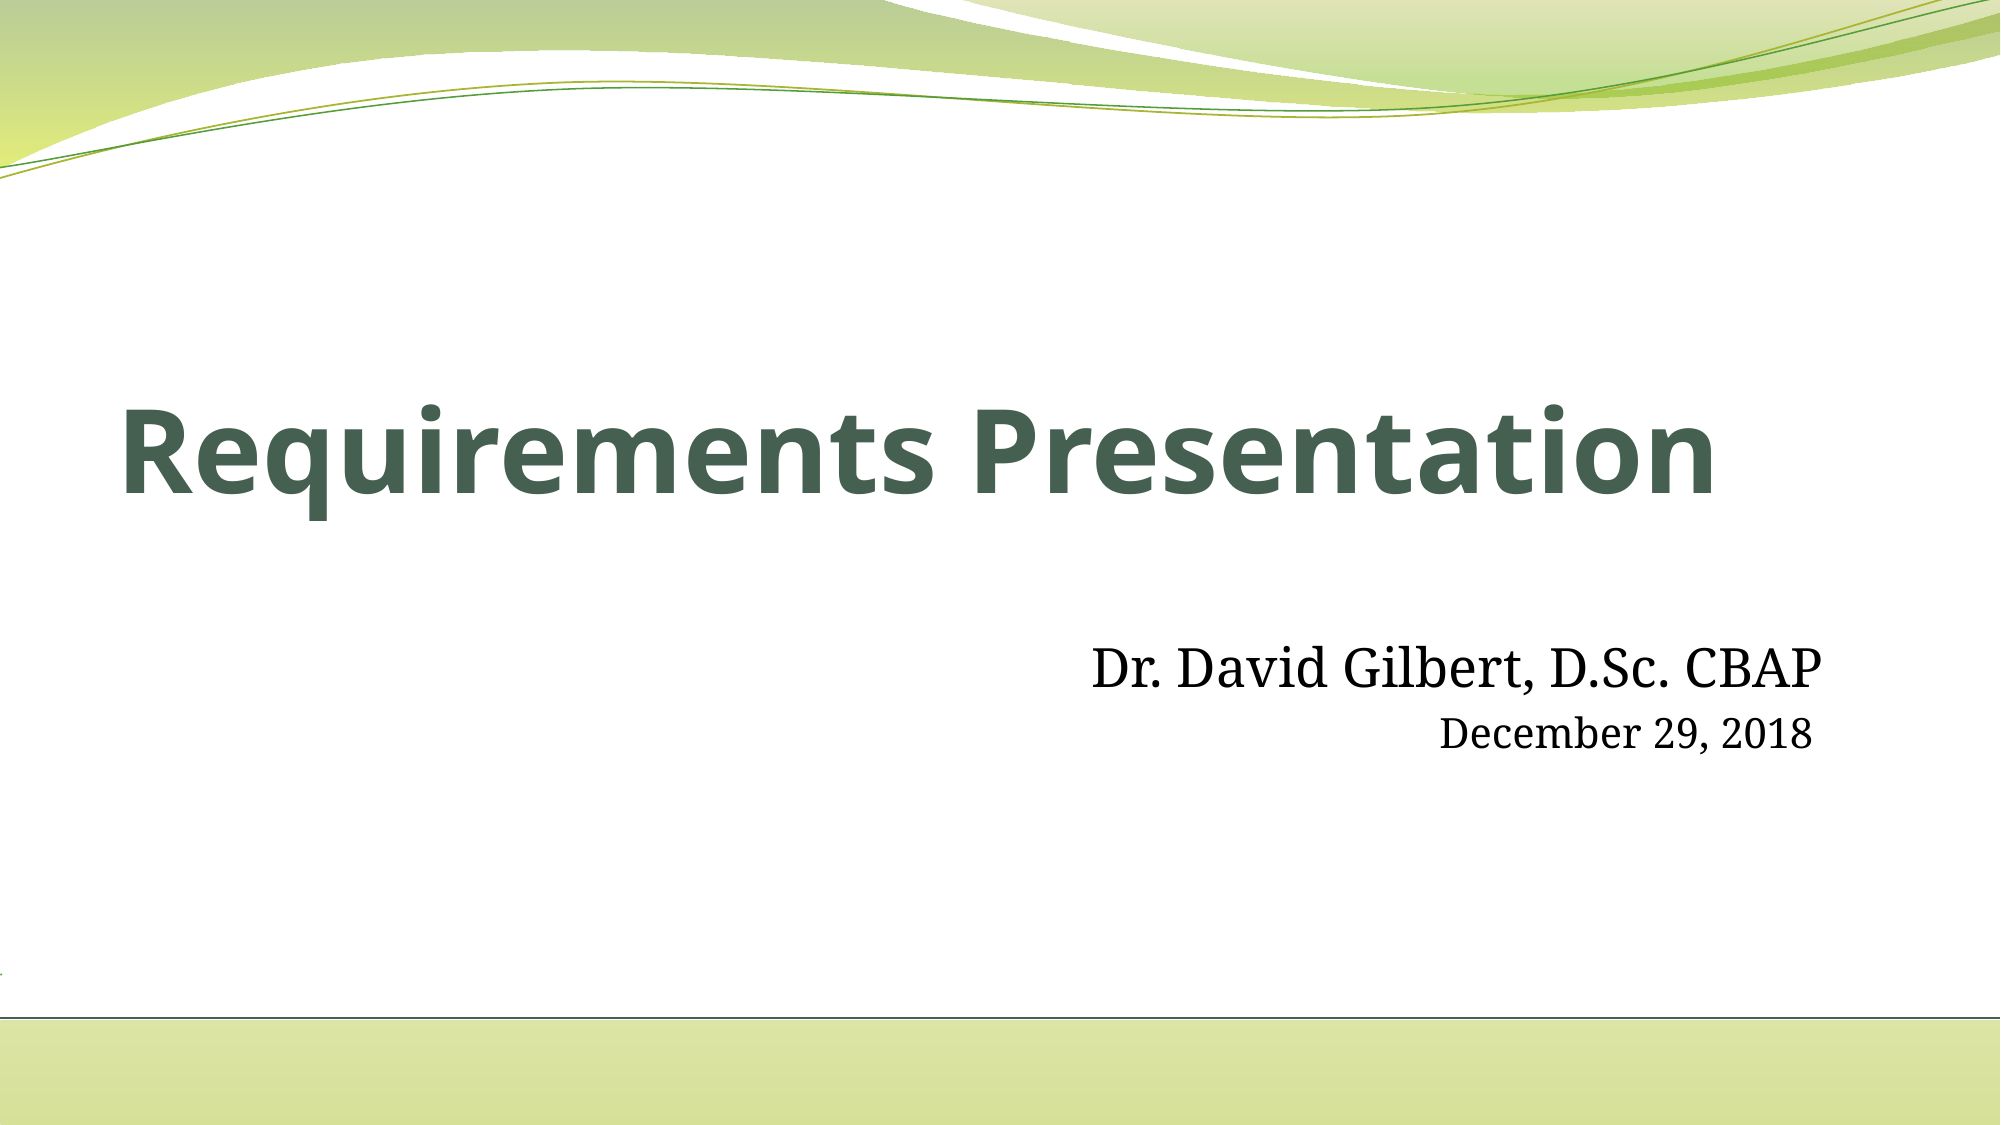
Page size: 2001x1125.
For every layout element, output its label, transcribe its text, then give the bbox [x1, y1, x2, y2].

title Requirements Presentation [116, 224, 1834, 517]
subtitle Dr. David Gilbert, D.Sc. CBAP December 29, 2018 [116, 625, 1835, 818]
